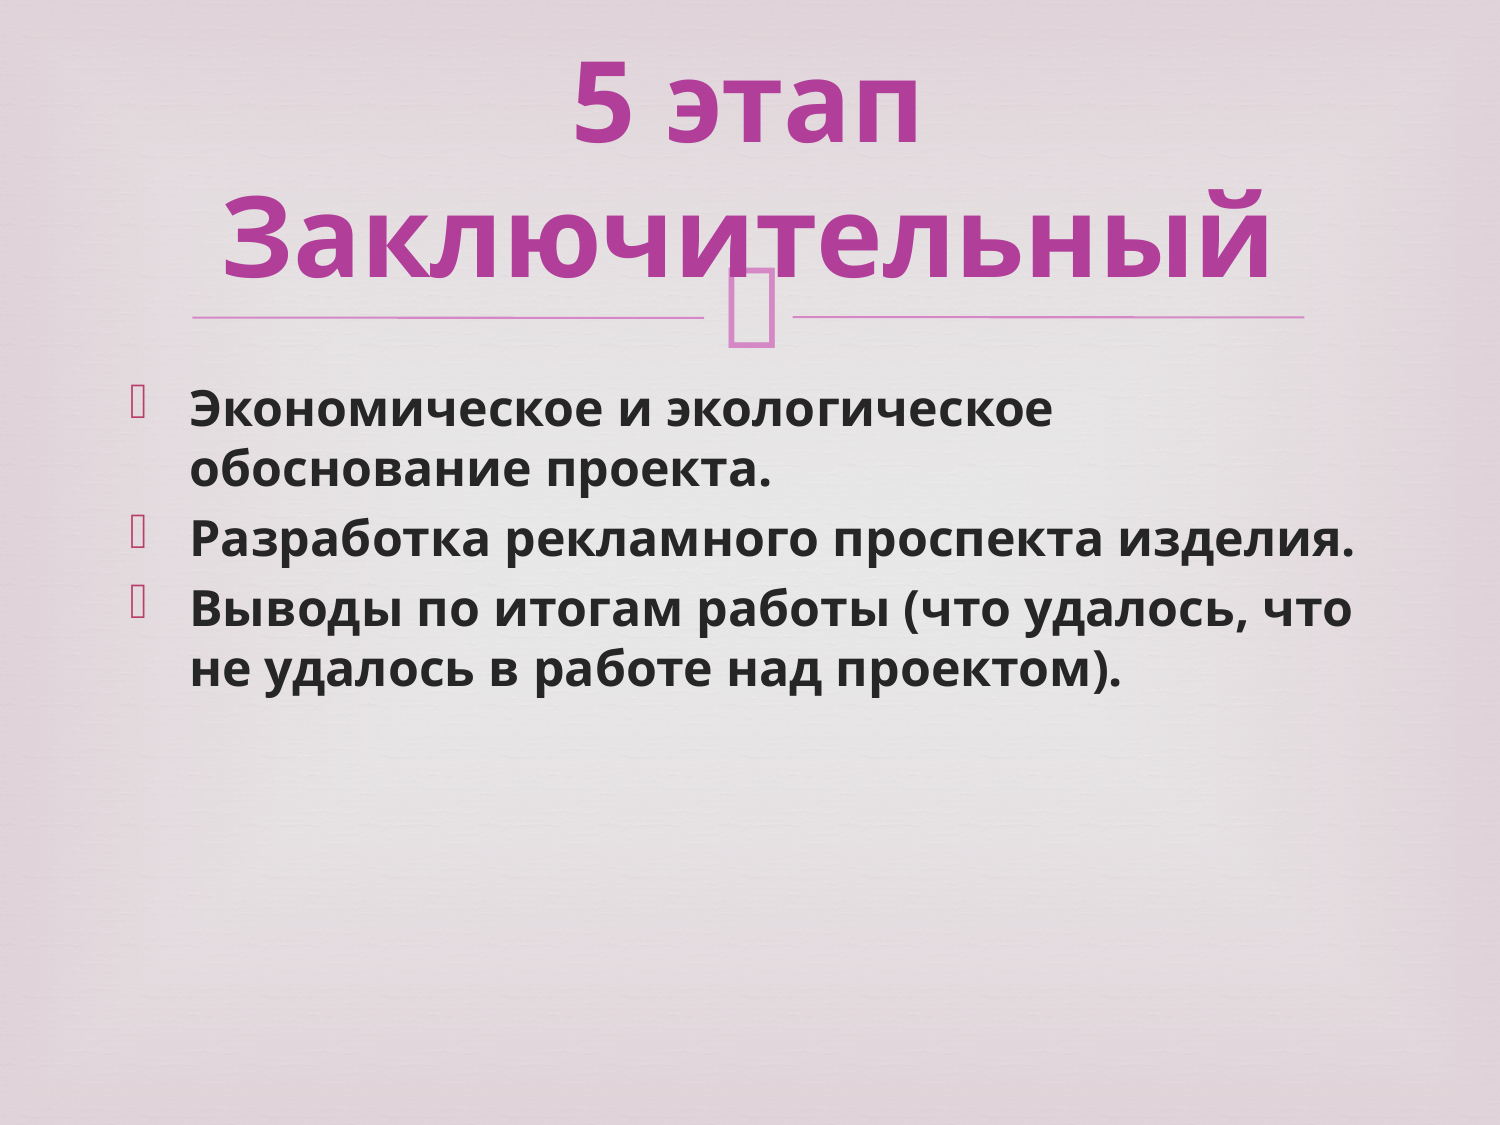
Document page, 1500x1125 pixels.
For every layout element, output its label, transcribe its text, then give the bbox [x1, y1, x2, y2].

title 5 этап Заключительный [112, 78, 1385, 252]
list Экономическое и экологическое обоснование проекта. Разработка рекламного проспекта изделия. Выводы по итогам работы (что удалось, что не удалось в работе над проектом). [114, 368, 1386, 1005]
